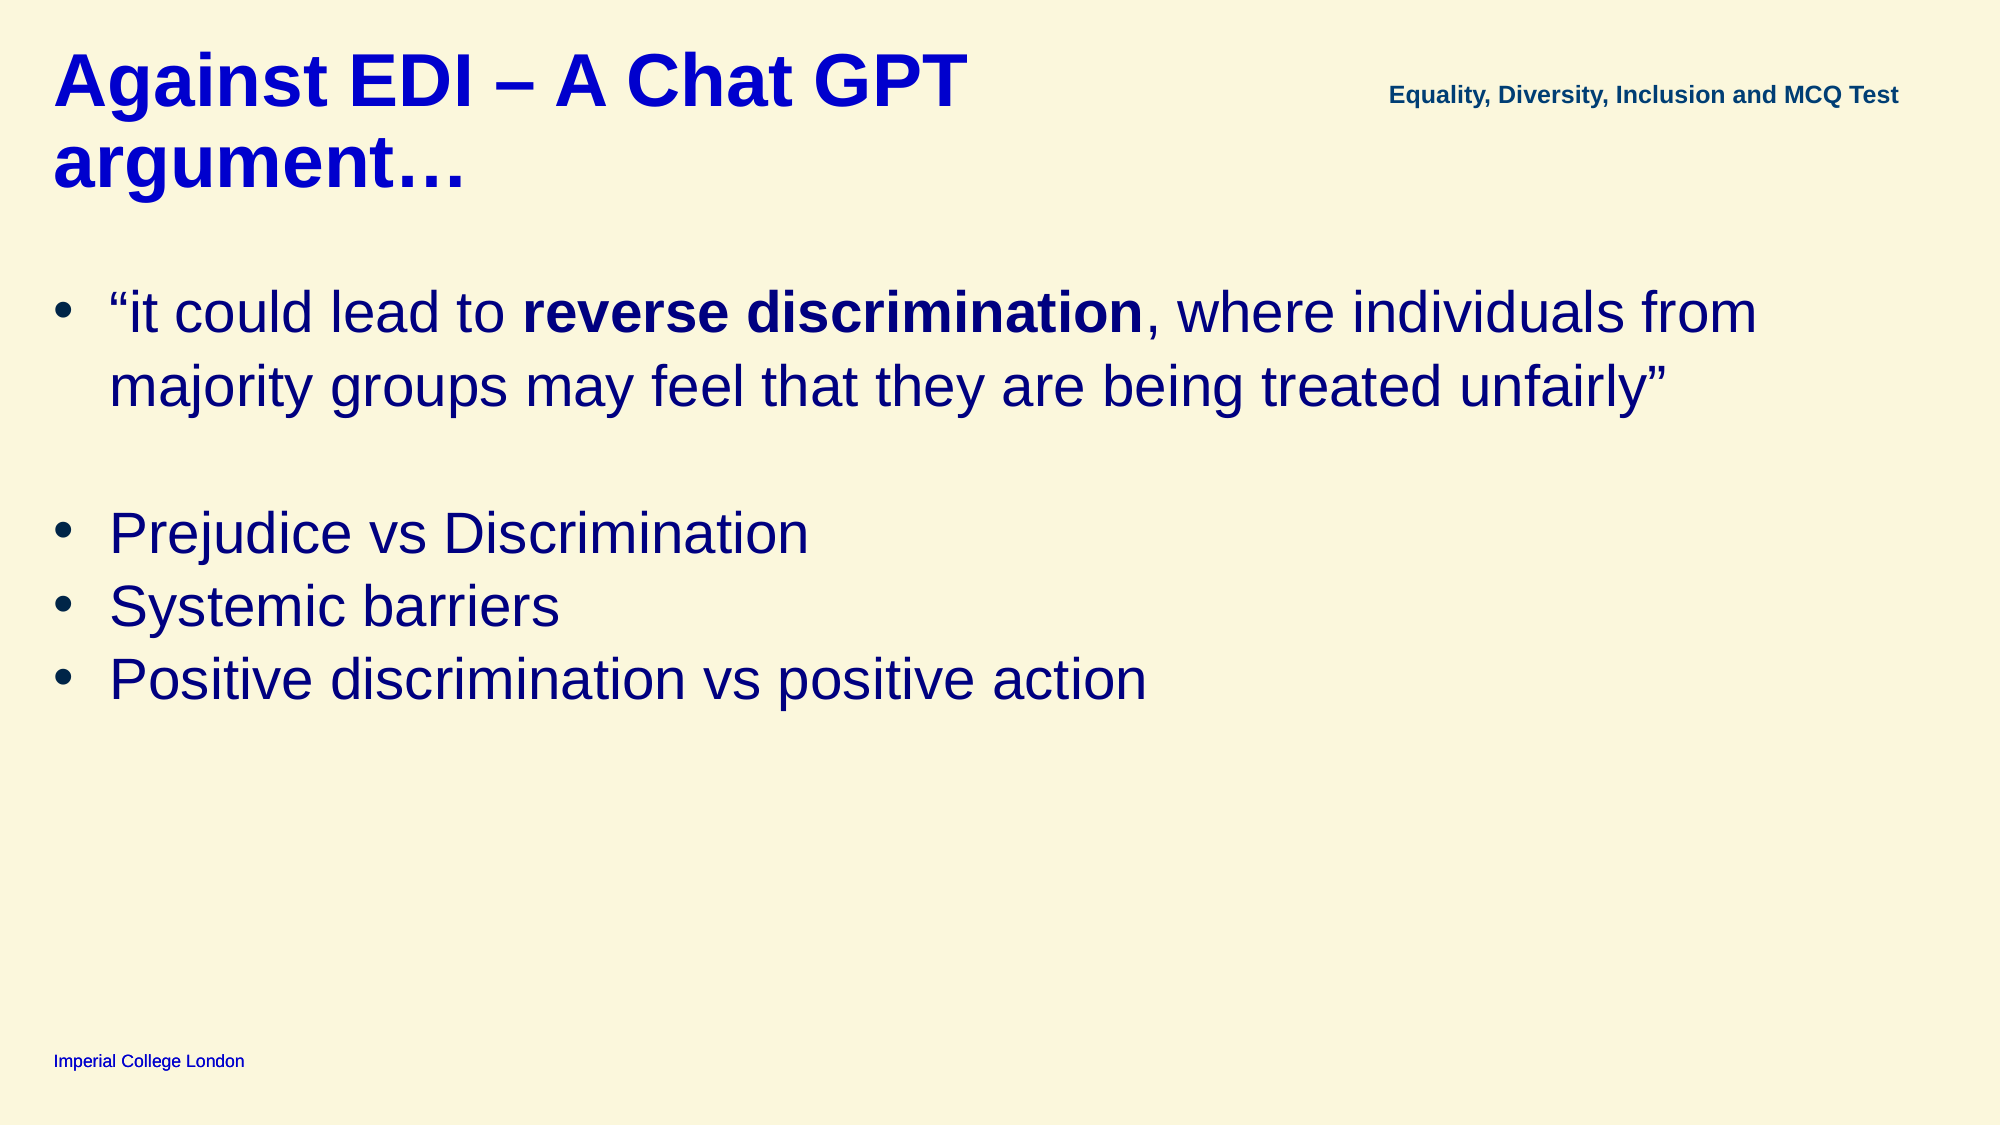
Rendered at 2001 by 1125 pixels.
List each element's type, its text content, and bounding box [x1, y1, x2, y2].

list Equality, Diversity, Inclusion and MCQ Test [1386, 77, 1900, 129]
list “it could lead to reverse discrimination, where individuals from majority groups may feel that they are being treated unfairly” Prejudice vs Discrimination Systemic barriers Positive discrimination vs positive action [53, 270, 1947, 1070]
title Against EDI – A Chat GPT argument… [53, 41, 1354, 104]
